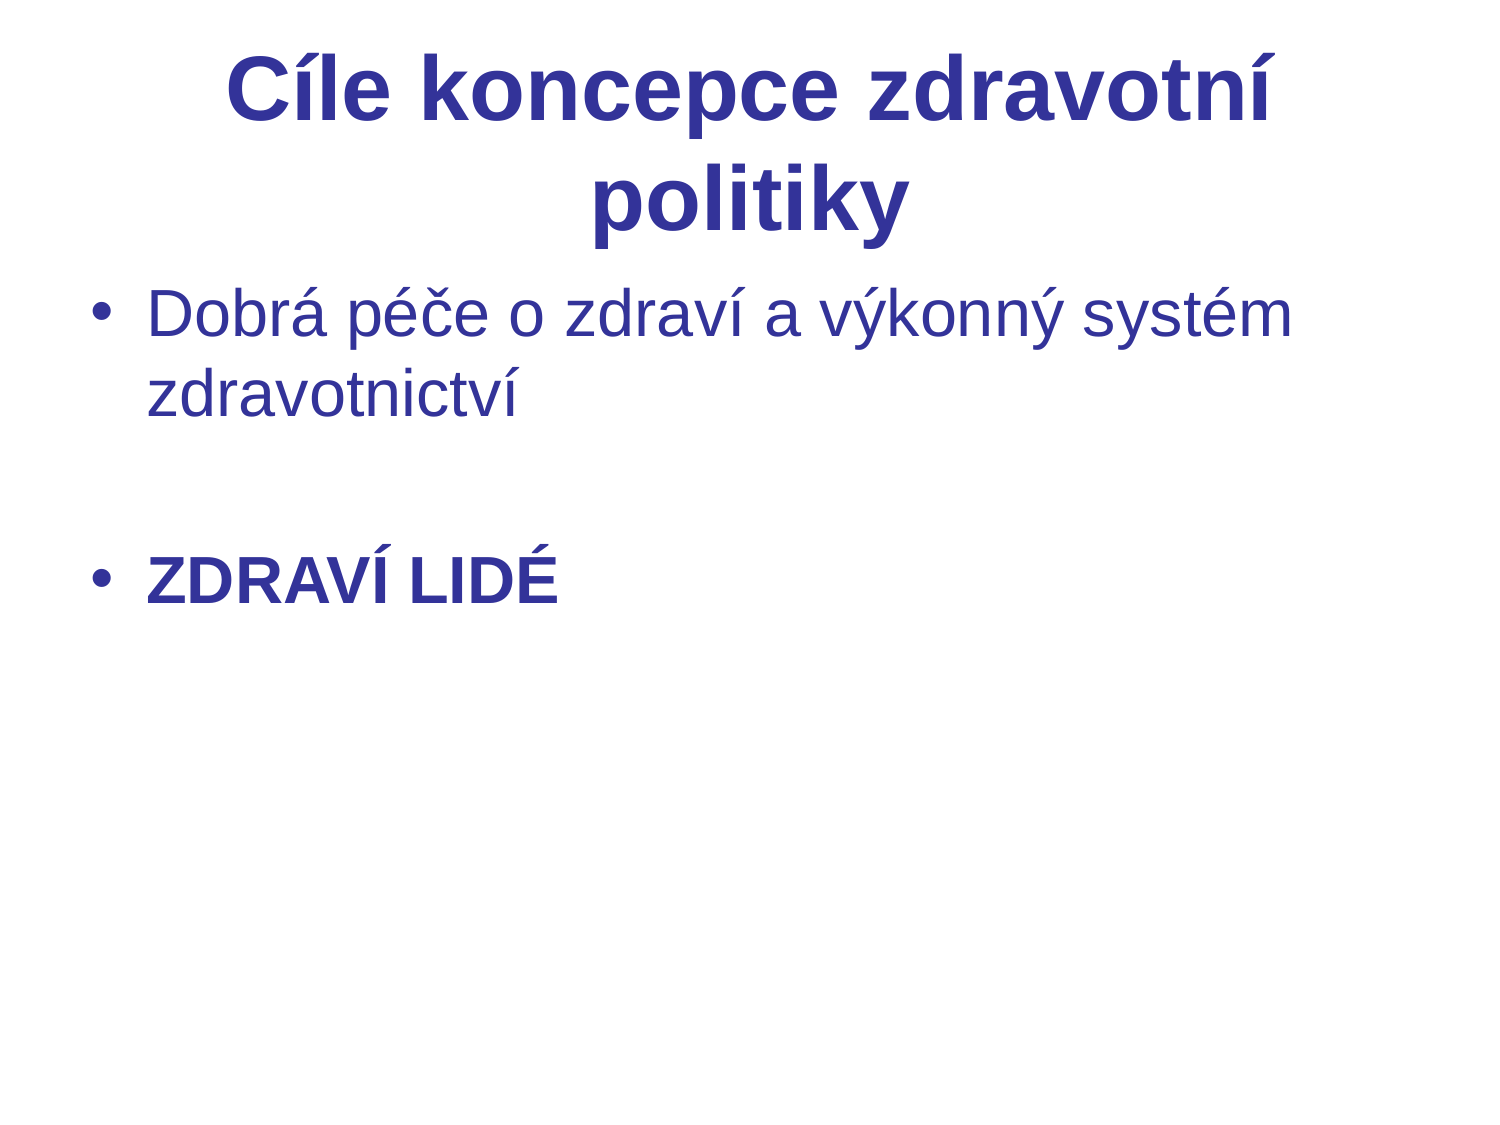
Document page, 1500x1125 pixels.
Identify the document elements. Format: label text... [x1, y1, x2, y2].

title Cíle koncepce zdravotní politiky [75, 45, 1425, 233]
list Dobrá péče o zdraví a výkonný systém zdravotnictví ZDRAVÍ LIDÉ [75, 262, 1425, 1005]
